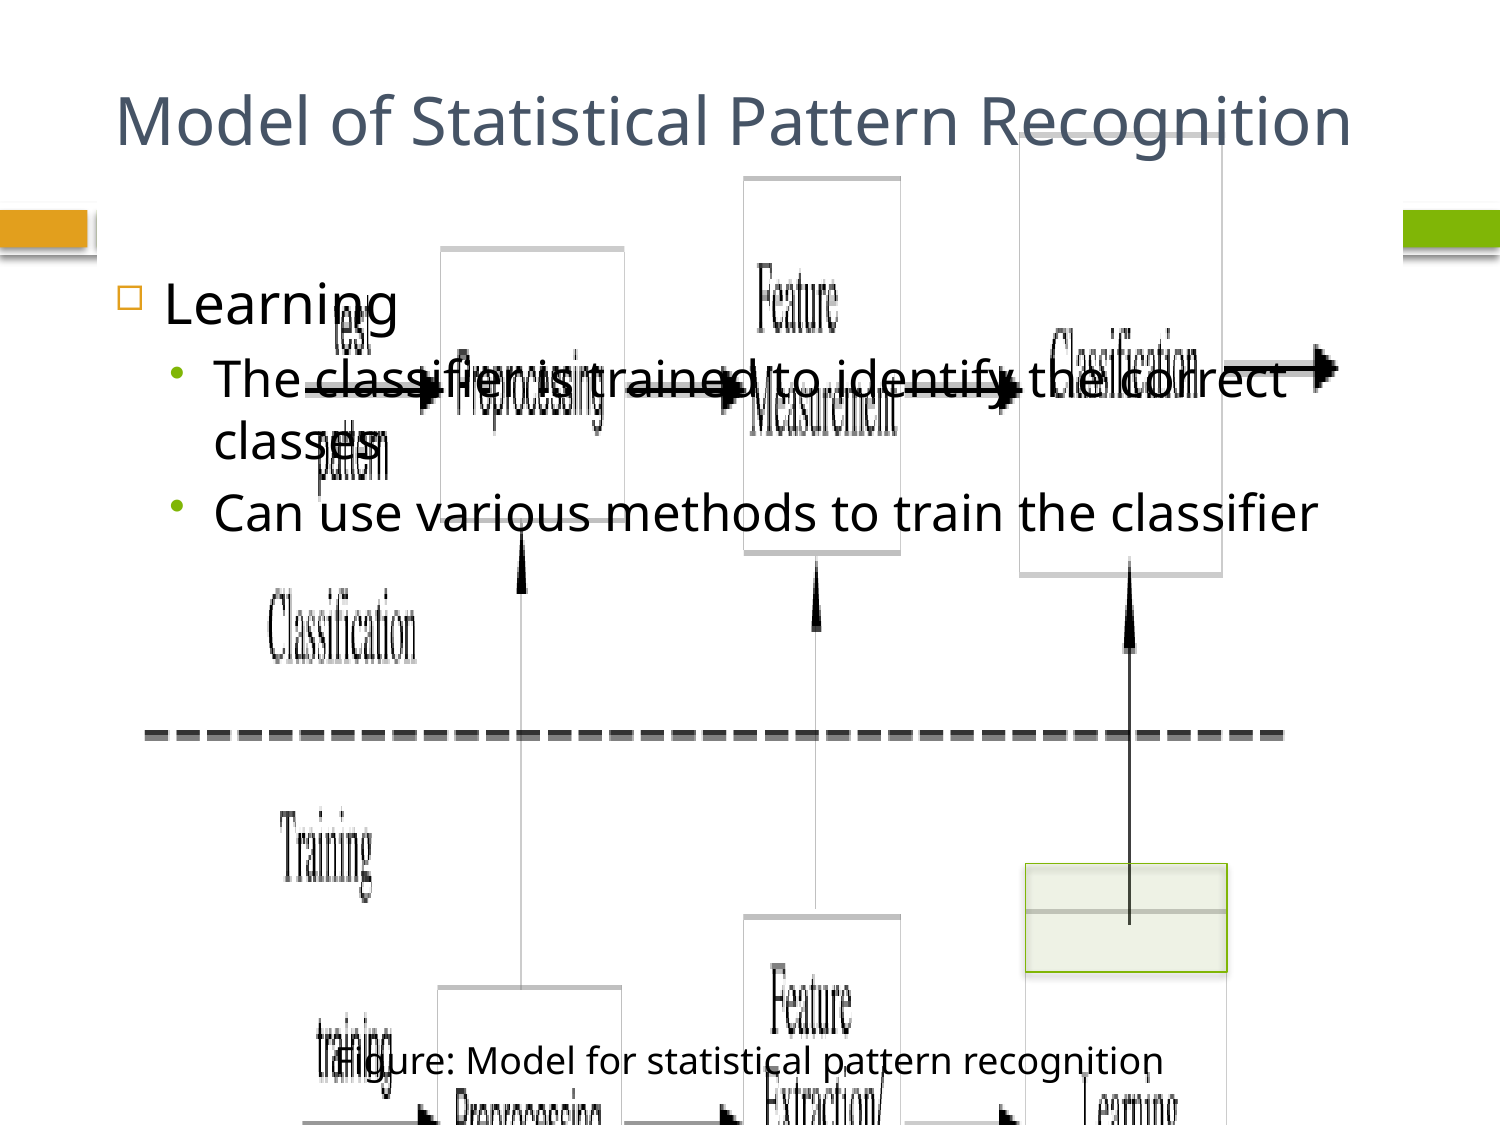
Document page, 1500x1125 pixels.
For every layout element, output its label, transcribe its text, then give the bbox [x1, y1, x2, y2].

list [96, 73, 1404, 1125]
title Model of Statistical Pattern Recognition [99, 37, 1438, 200]
